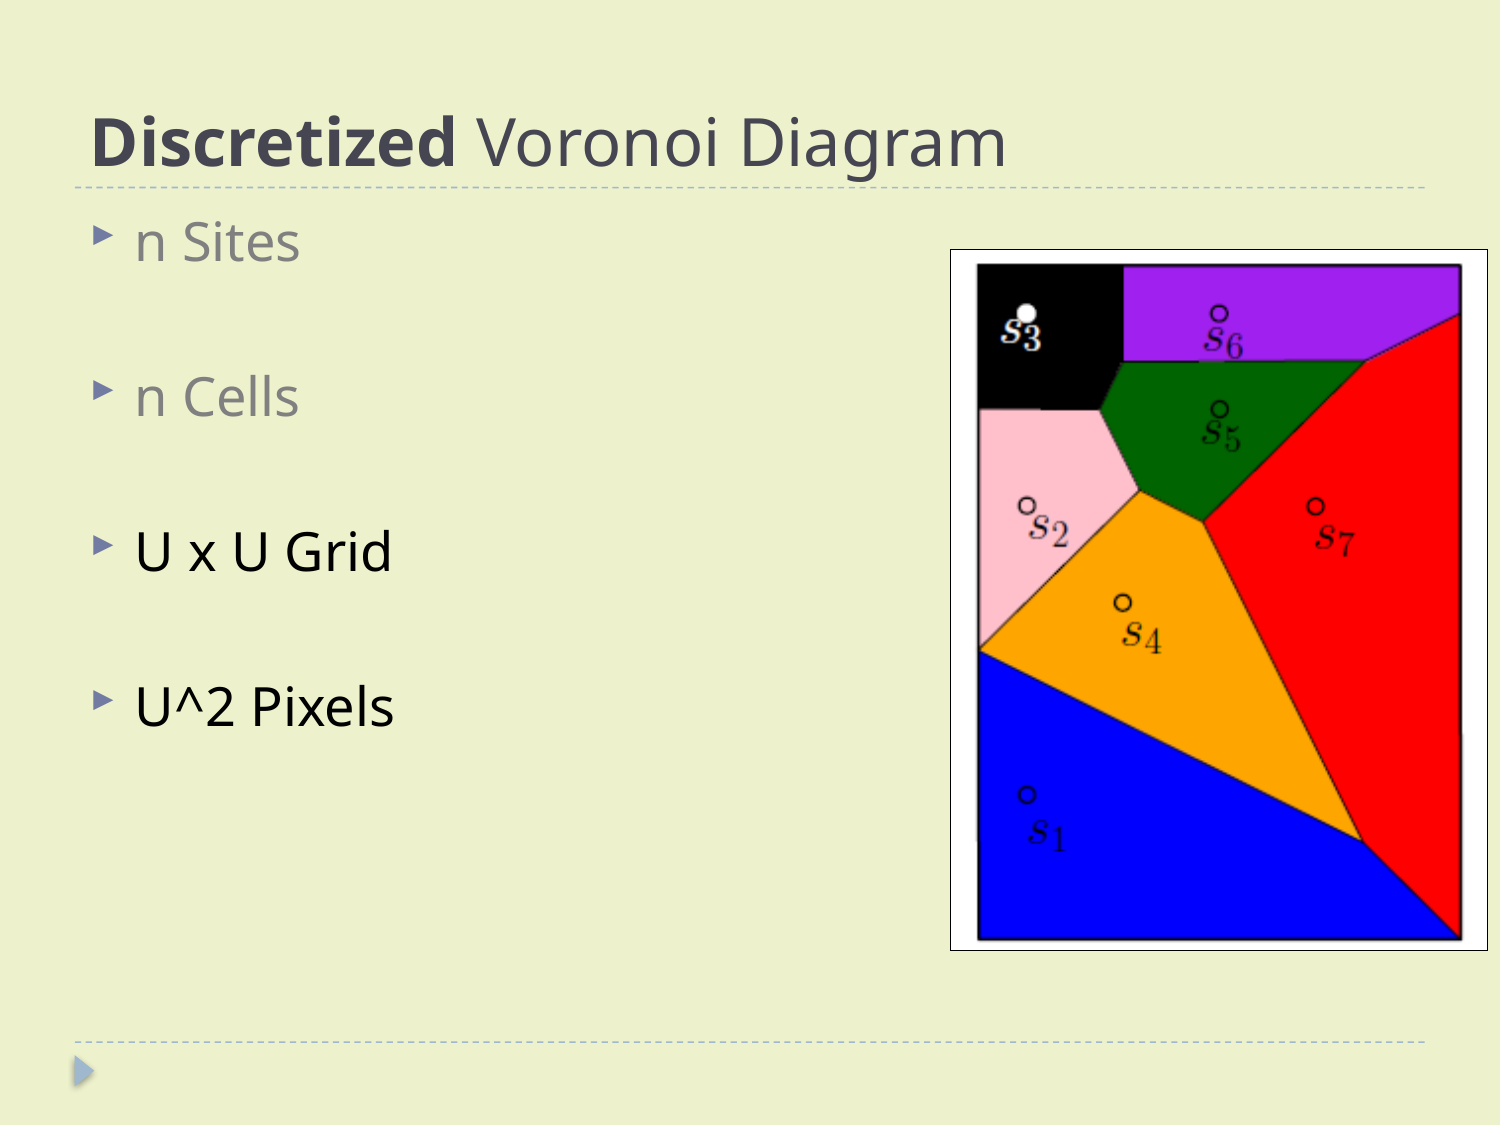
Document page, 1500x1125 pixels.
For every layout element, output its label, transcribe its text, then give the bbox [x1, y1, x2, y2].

list n Sites n Cells U x U Grid U^2 Pixels [75, 200, 1425, 1010]
picture [949, 249, 1488, 951]
title Discretized Voronoi Diagram [75, 24, 1425, 188]
